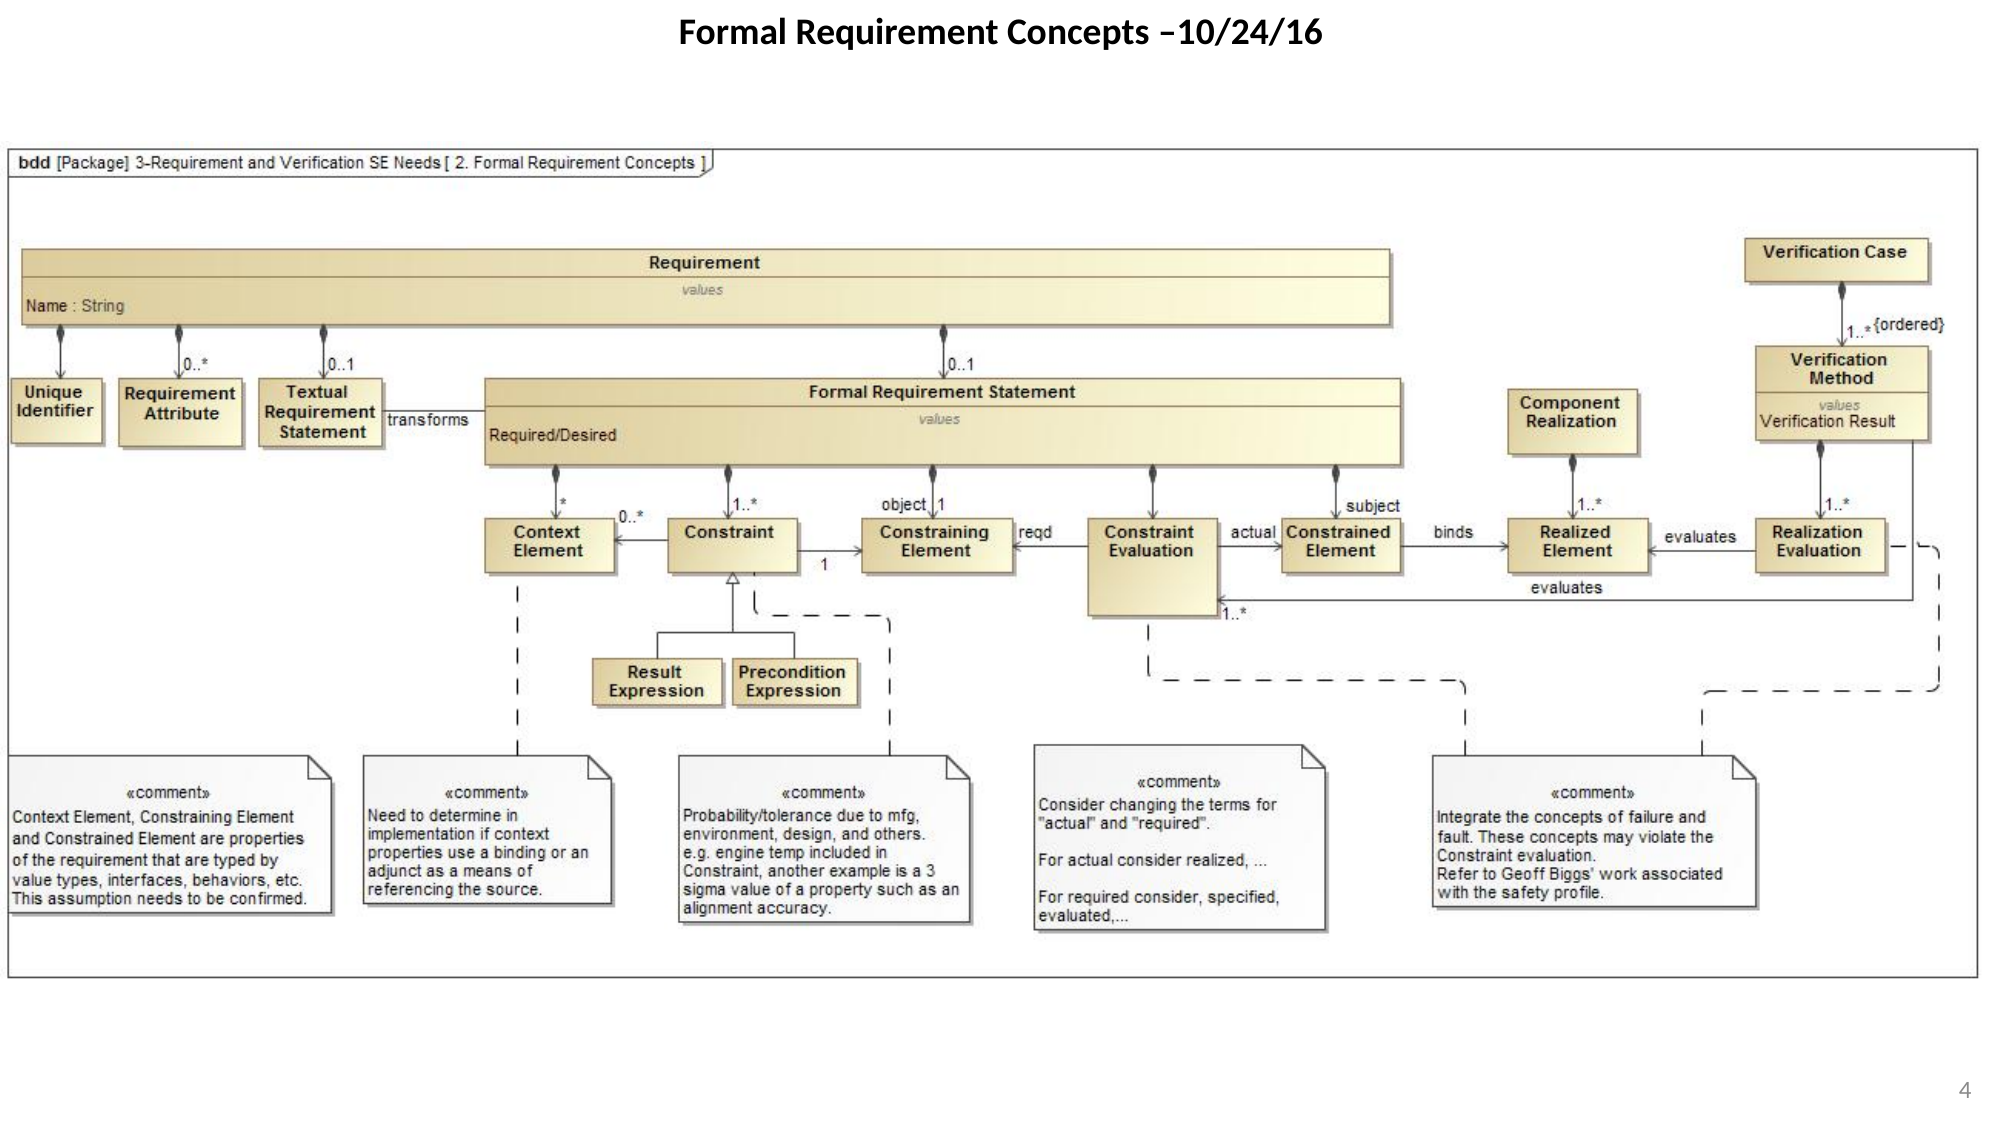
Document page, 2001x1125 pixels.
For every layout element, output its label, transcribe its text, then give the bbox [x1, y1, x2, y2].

slide_number 4 [1536, 1059, 1987, 1119]
text_box Formal Requirement Concepts –10/24/16 [664, 0, 1339, 60]
picture [0, 141, 2000, 1000]
